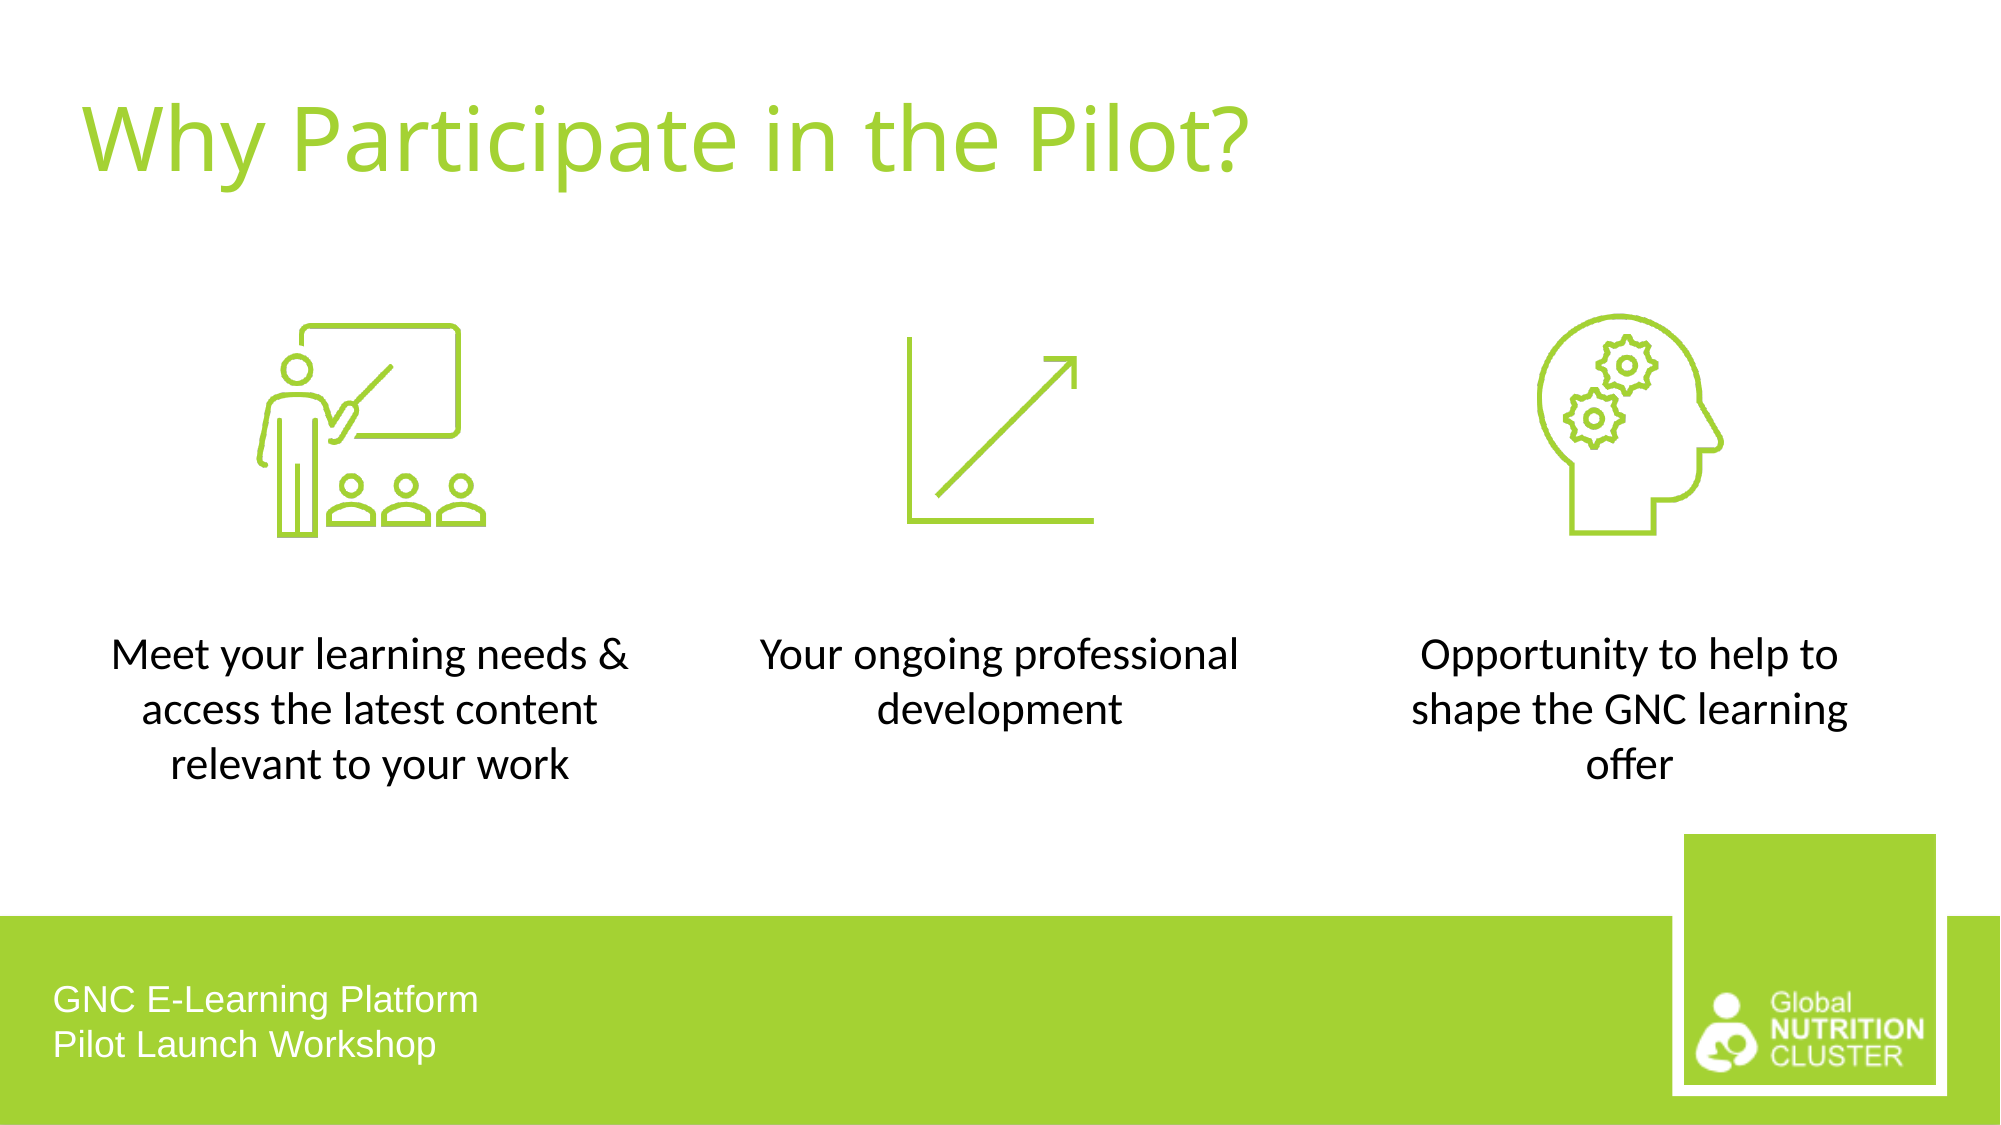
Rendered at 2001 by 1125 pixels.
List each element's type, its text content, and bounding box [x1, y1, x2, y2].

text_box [1672, 834, 1948, 1097]
text_box [0, 916, 2000, 1125]
list Why Participate in the Pilot? [81, 93, 1255, 193]
text_box GNC E-Learning Platform Pilot Launch Workshop [52, 975, 932, 1066]
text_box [81, 209, 1919, 883]
